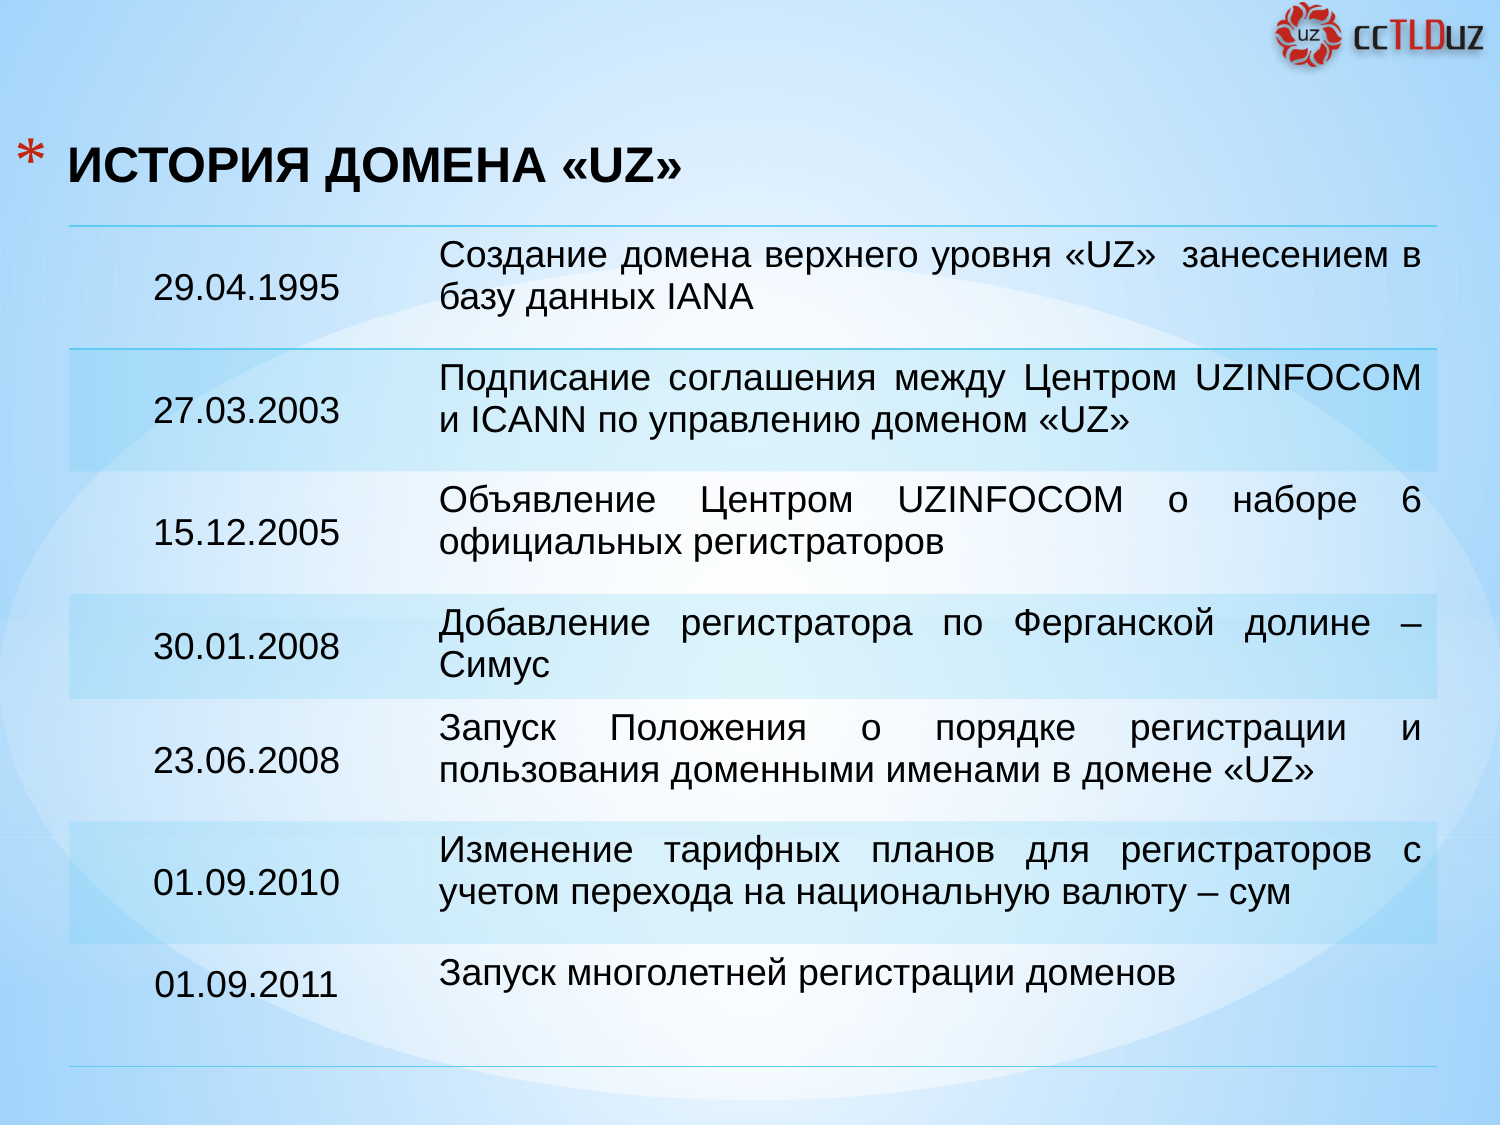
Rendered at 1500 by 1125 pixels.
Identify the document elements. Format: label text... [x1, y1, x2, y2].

table_cell Запуск многолетней регистрации доменов [424, 944, 1437, 1066]
table_cell 23.06.2008 [69, 699, 424, 821]
picture [1274, 2, 1484, 67]
table_cell 01.09.2011 [69, 944, 424, 1066]
table_cell 27.03.2003 [69, 350, 424, 471]
table_cell Запуск Положения о порядке регистрации и пользования доменными именами в домене «UZ» [424, 699, 1437, 821]
table_cell Изменение тарифных планов для регистраторов с учетом перехода на национальную валюту – сум [424, 821, 1437, 944]
table_cell Объявление Центром UZINFOCOM о наборе 6 официальных регистраторов [424, 471, 1437, 594]
table_cell Подписание соглашения между Центром UZINFOCOM и ICANN по управлению доменом «UZ» [424, 350, 1437, 471]
table_header Создание домена верхнего уровня «UZ» занесением в базу данных IANA [424, 227, 1437, 348]
table_cell 15.12.2005 [69, 471, 424, 594]
table_cell 30.01.2008 [69, 594, 424, 699]
table_cell 01.09.2010 [69, 821, 424, 944]
table_cell Добавление регистратора по Ферганской долине – Симус [424, 594, 1437, 699]
table_header 29.04.1995 [69, 227, 424, 348]
title ИСТОРИЯ ДОМЕНА «UZ» [0, 125, 1500, 329]
